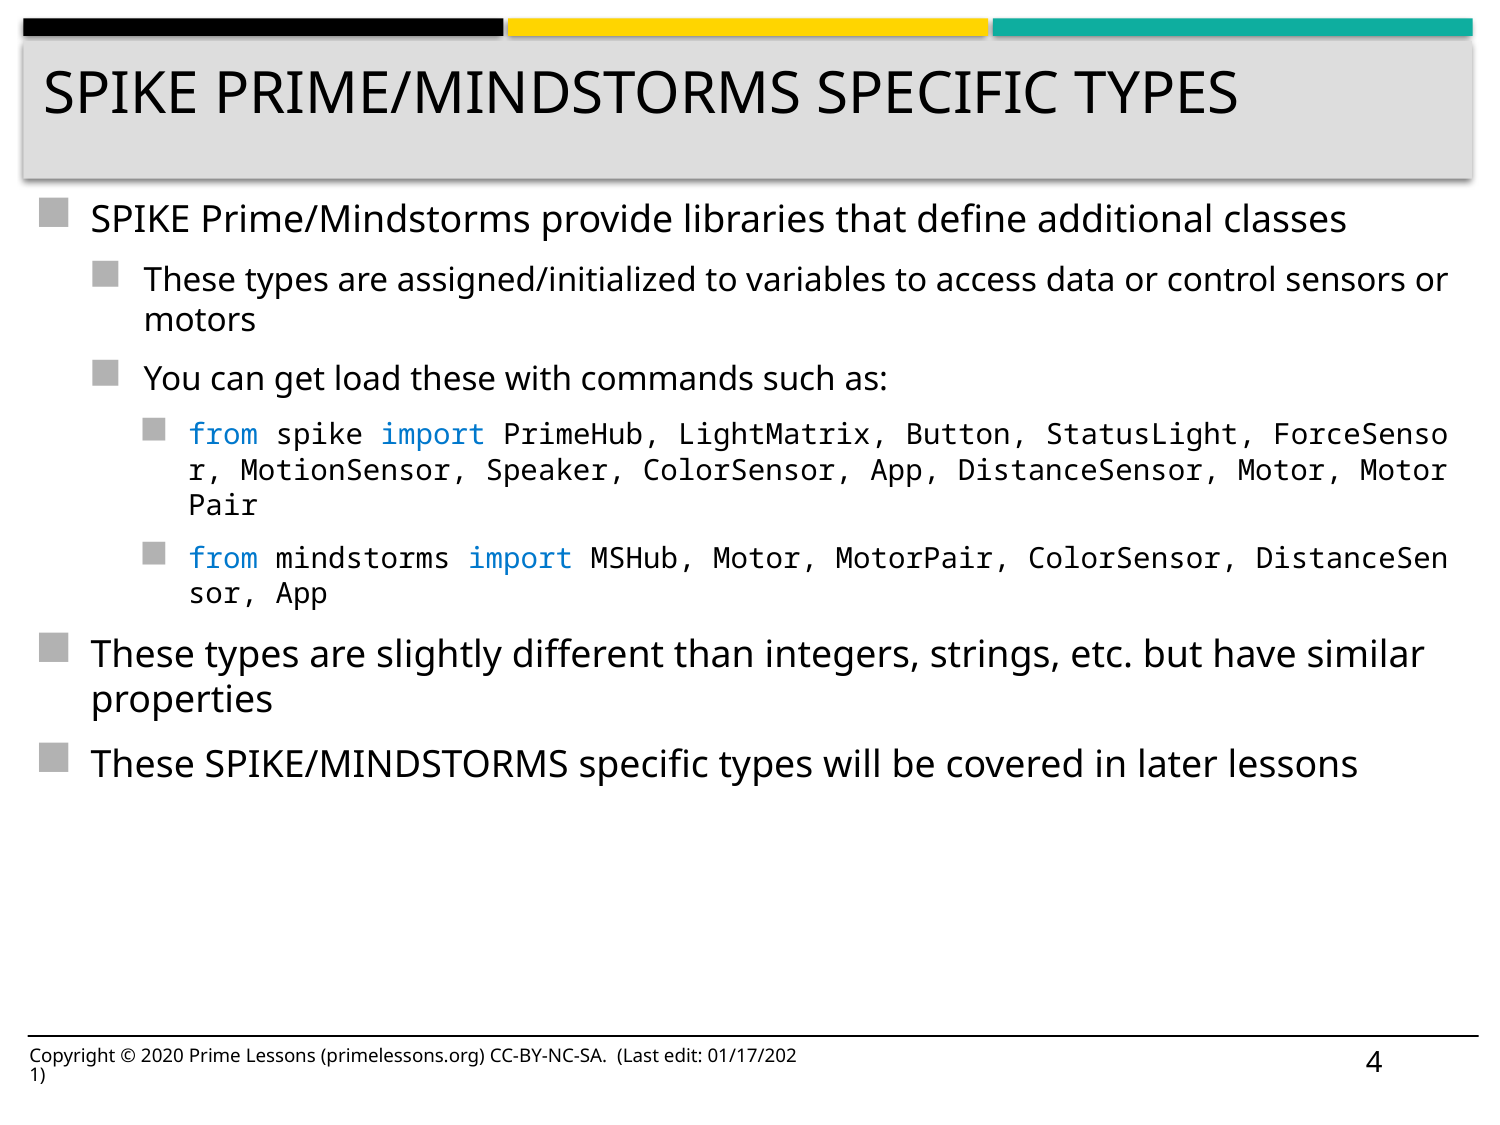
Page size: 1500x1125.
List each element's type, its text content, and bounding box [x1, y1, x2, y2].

slide_number 4 [1351, 1036, 1478, 1097]
footer Copyright © 2020 Prime Lessons (primelessons.org) CC-BY-NC-SA. (Last edit: 01/17/2021) [14, 1036, 814, 1097]
list SPIKE Prime/Mindstorms provide libraries that define additional classes These types are assigned/initialized to variables to access data or control sensors or motors You can get load these with commands such as: from spike import PrimeHub, LightMatrix, Button, StatusLight, ForceSensor, MotionSensor, Speaker, ColorSensor, App, DistanceSensor, Motor, MotorPair from mindstorms import MSHub, Motor, MotorPair, ColorSensor, DistanceSensor, App These types are slightly different than integers, strings, etc. but have similar properties These SPIKE/MINDSTORMS specific types will be covered in later lessons [25, 187, 1475, 1021]
title SPIKE prime/MINDSTORMS specific types [28, 48, 1464, 172]
